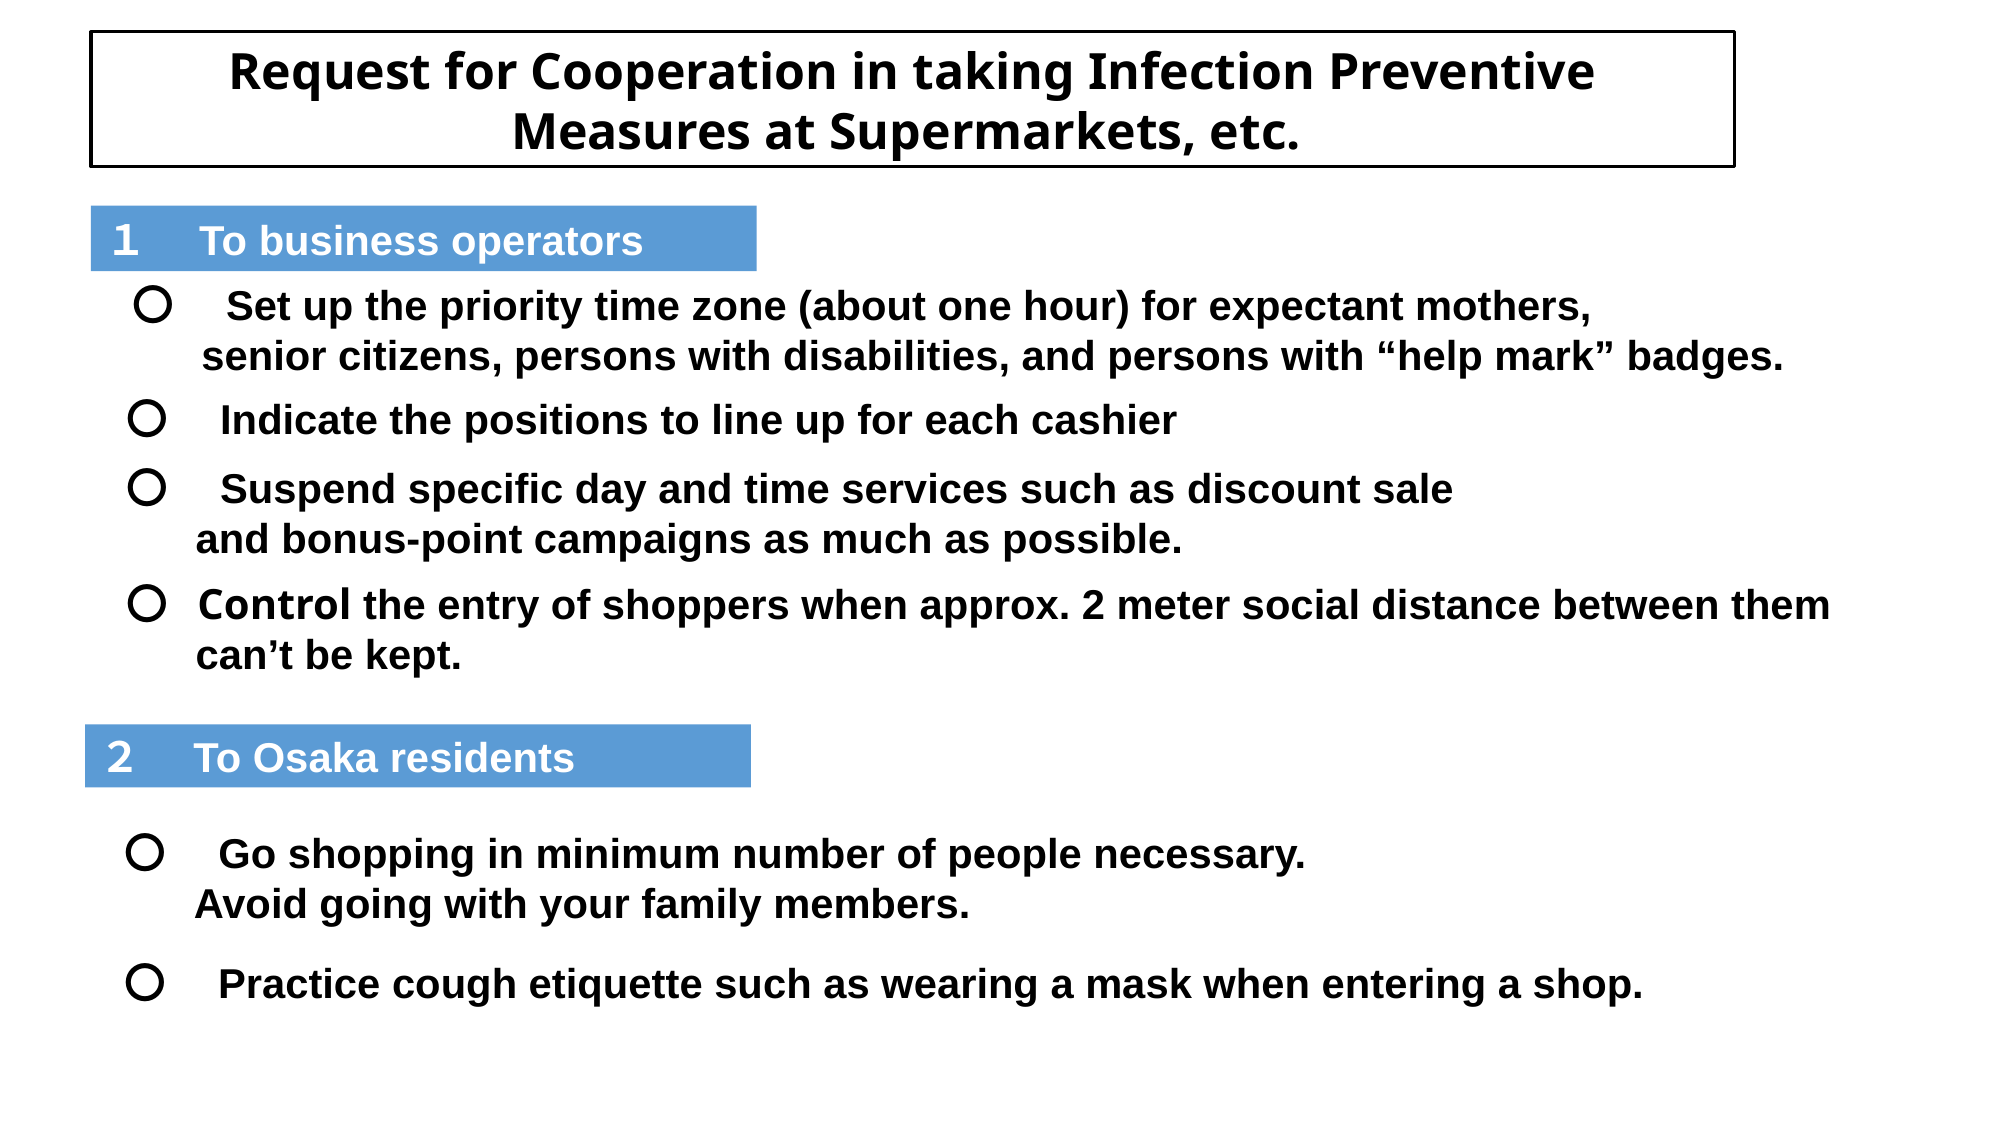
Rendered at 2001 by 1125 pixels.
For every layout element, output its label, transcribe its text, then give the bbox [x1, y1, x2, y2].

text_box 〇 Set up the priority time zone (about one hour) for expectant mothers, senior citizens, persons with disabilities, and persons with “help mark” badges. [117, 271, 1884, 386]
text_box １ To business operators [90, 205, 758, 272]
text_box ２ To Osaka residents [84, 723, 752, 788]
text_box Request for Cooperation in taking Infection Preventive Measures at Supermarkets, etc. [90, 31, 1735, 167]
text_box 〇 Suspend specific day and time services such as discount sale and bonus-point campaigns as much as possible. [111, 454, 1712, 569]
text_box 〇 Control the entry of shoppers when approx. 2 meter social distance between them can’t be kept. [111, 570, 1931, 686]
text_box 〇 Practice cough etiquette such as wearing a mask when entering a shop. [109, 949, 1876, 1015]
text_box 〇 Indicate the positions to line up for each cashier [111, 385, 1616, 451]
text_box 〇 Go shopping in minimum number of people necessary. Avoid going with your family members. [110, 819, 1614, 935]
